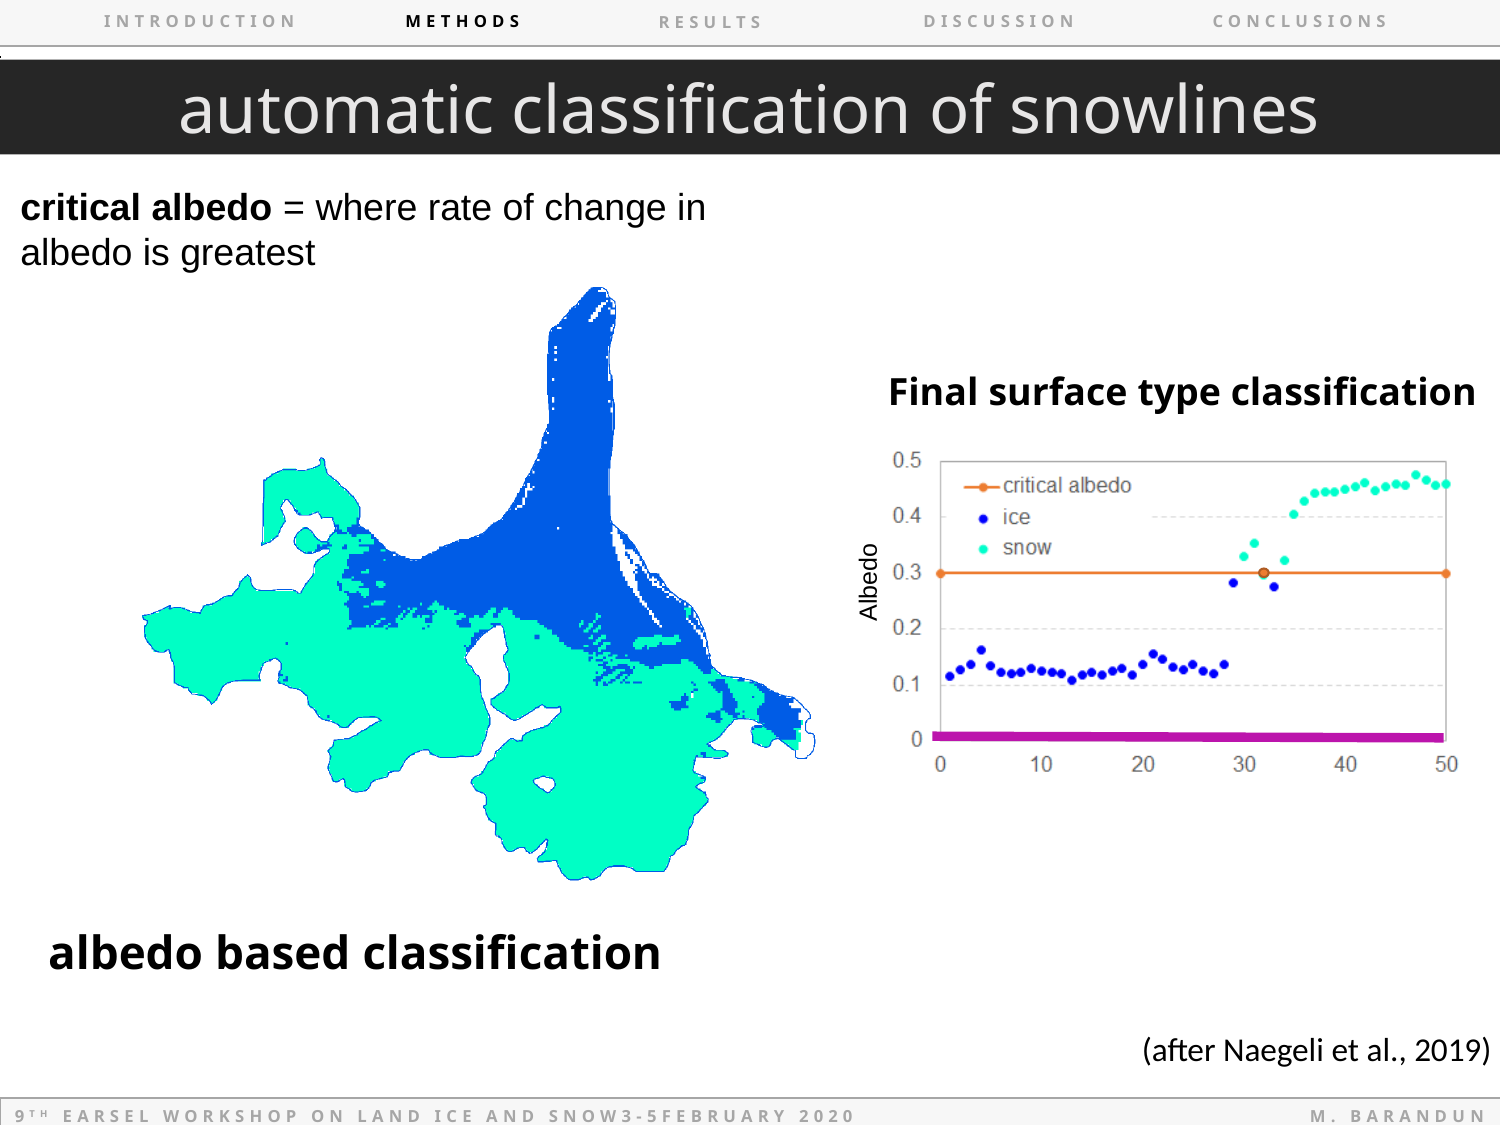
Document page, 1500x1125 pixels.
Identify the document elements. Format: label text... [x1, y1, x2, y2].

text_box (after Naegeli et al., 2019) [1127, 1020, 1500, 1076]
text_box automatic classification of snowlines [0, 80, 1500, 155]
text_box albedo based classification [33, 928, 678, 987]
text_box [0, 0, 1500, 80]
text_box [0, 175, 1500, 927]
text_box 9th EARSeL workshop on Land Ice and Snow3-5February 2020 M. Barandun [0, 1098, 1500, 1125]
